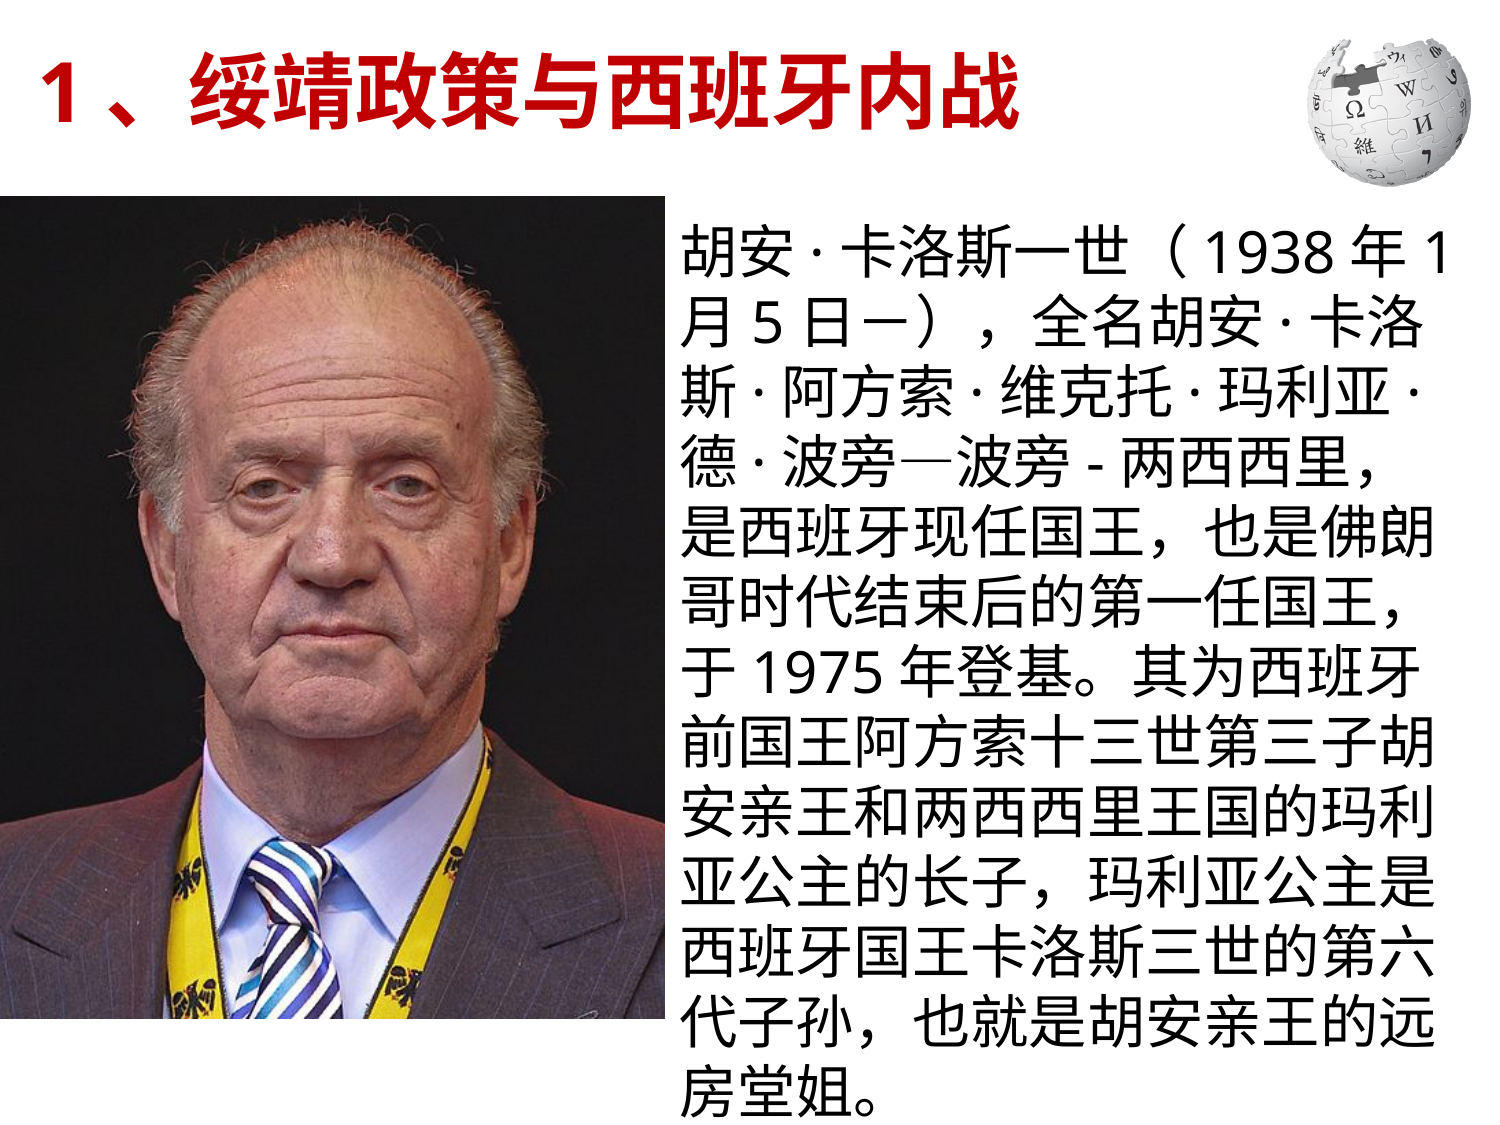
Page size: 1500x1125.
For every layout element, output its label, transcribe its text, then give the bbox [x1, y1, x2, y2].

text_box 胡安·卡洛斯一世（1938年1月5日－），全名胡安·卡洛斯·阿方索·维克托·玛利亚·德·波旁—波旁-两西西里，是西班牙现任国王，也是佛朗哥时代结束后的第一任国王，于1975年登基。其为西班牙前国王阿方索十三世第三子胡安亲王和两西西里王国的玛利亚公主的长子，玛利亚公主是西班牙国王卡洛斯三世的第六代子孙，也就是胡安亲王的远房堂姐。 [664, 208, 1474, 1125]
picture [1303, 18, 1473, 188]
picture [0, 196, 665, 1019]
text_box 1、绥靖政策与西班牙内战 [0, 1, 1062, 177]
